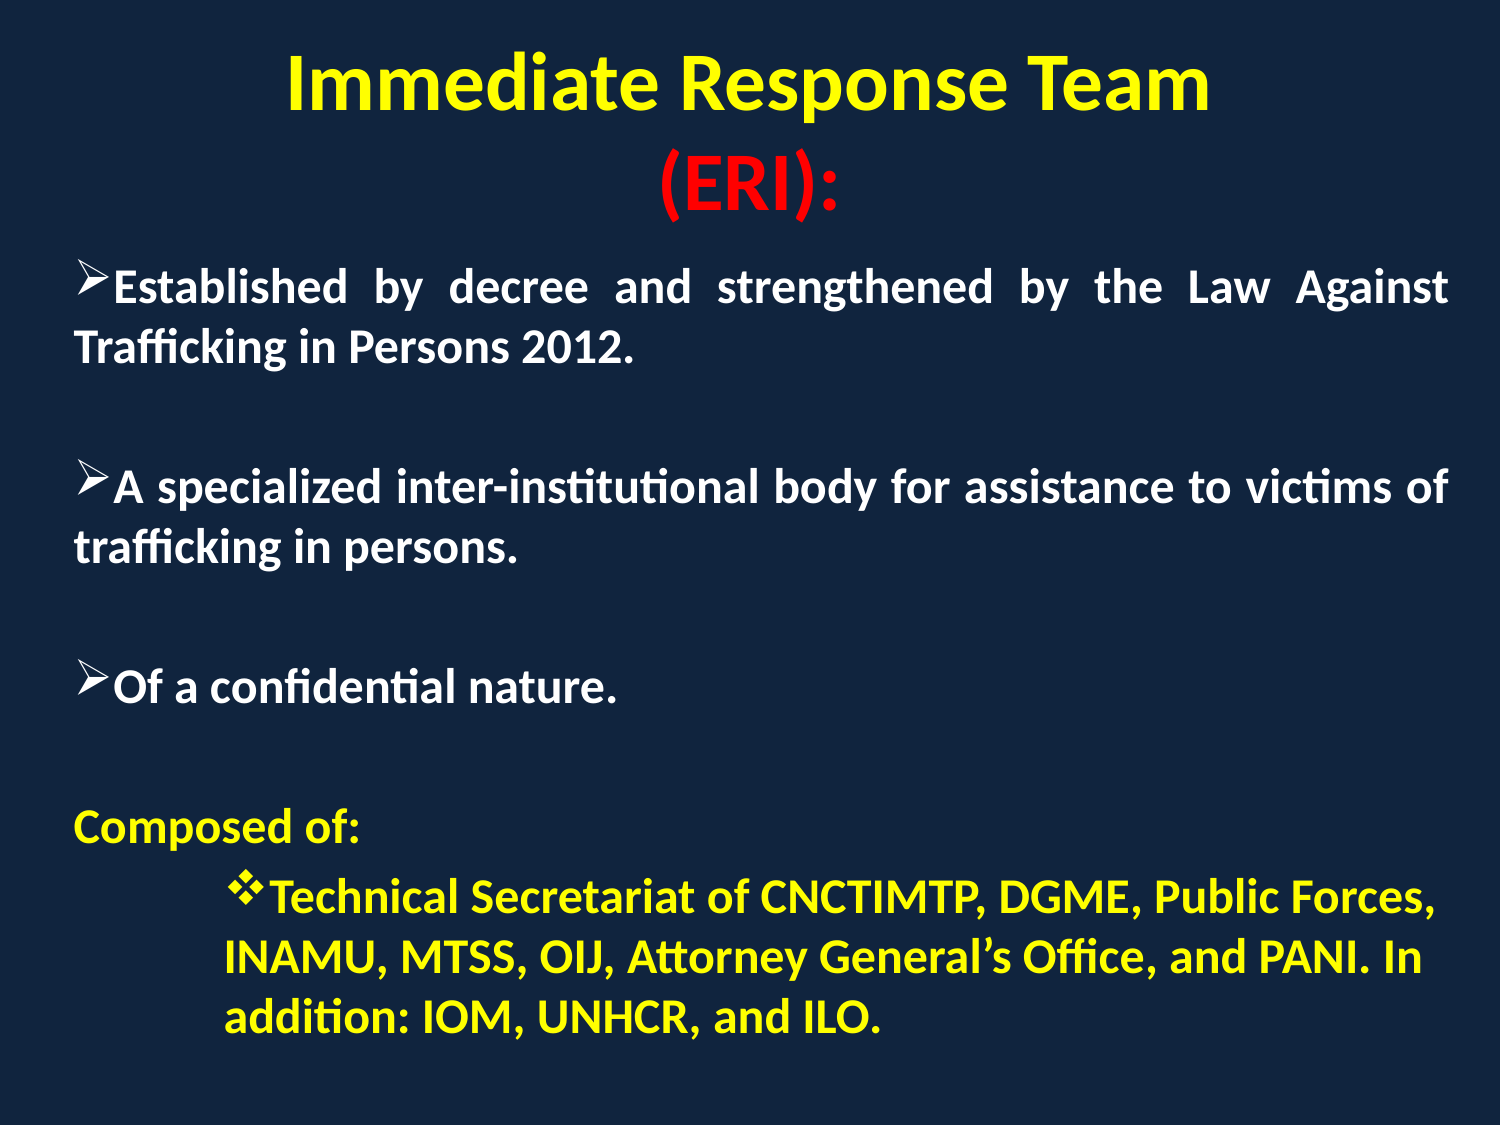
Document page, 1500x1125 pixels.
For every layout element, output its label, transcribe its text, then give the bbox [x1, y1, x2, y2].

subtitle Established by decree and strengthened by the Law Against Trafficking in Persons 2012. A specialized inter-institutional body for assistance to victims of trafficking in persons. Of a confidential nature. Composed of: Technical Secretariat of CNCTIMTP, DGME, Public Forces, INAMU, MTSS, OIJ, Attorney General’s Office, and PANI. In addition: IOM, UNHCR, and ILO. [58, 245, 1466, 1067]
title Immediate Response Team (ERI): [111, 54, 1388, 200]
